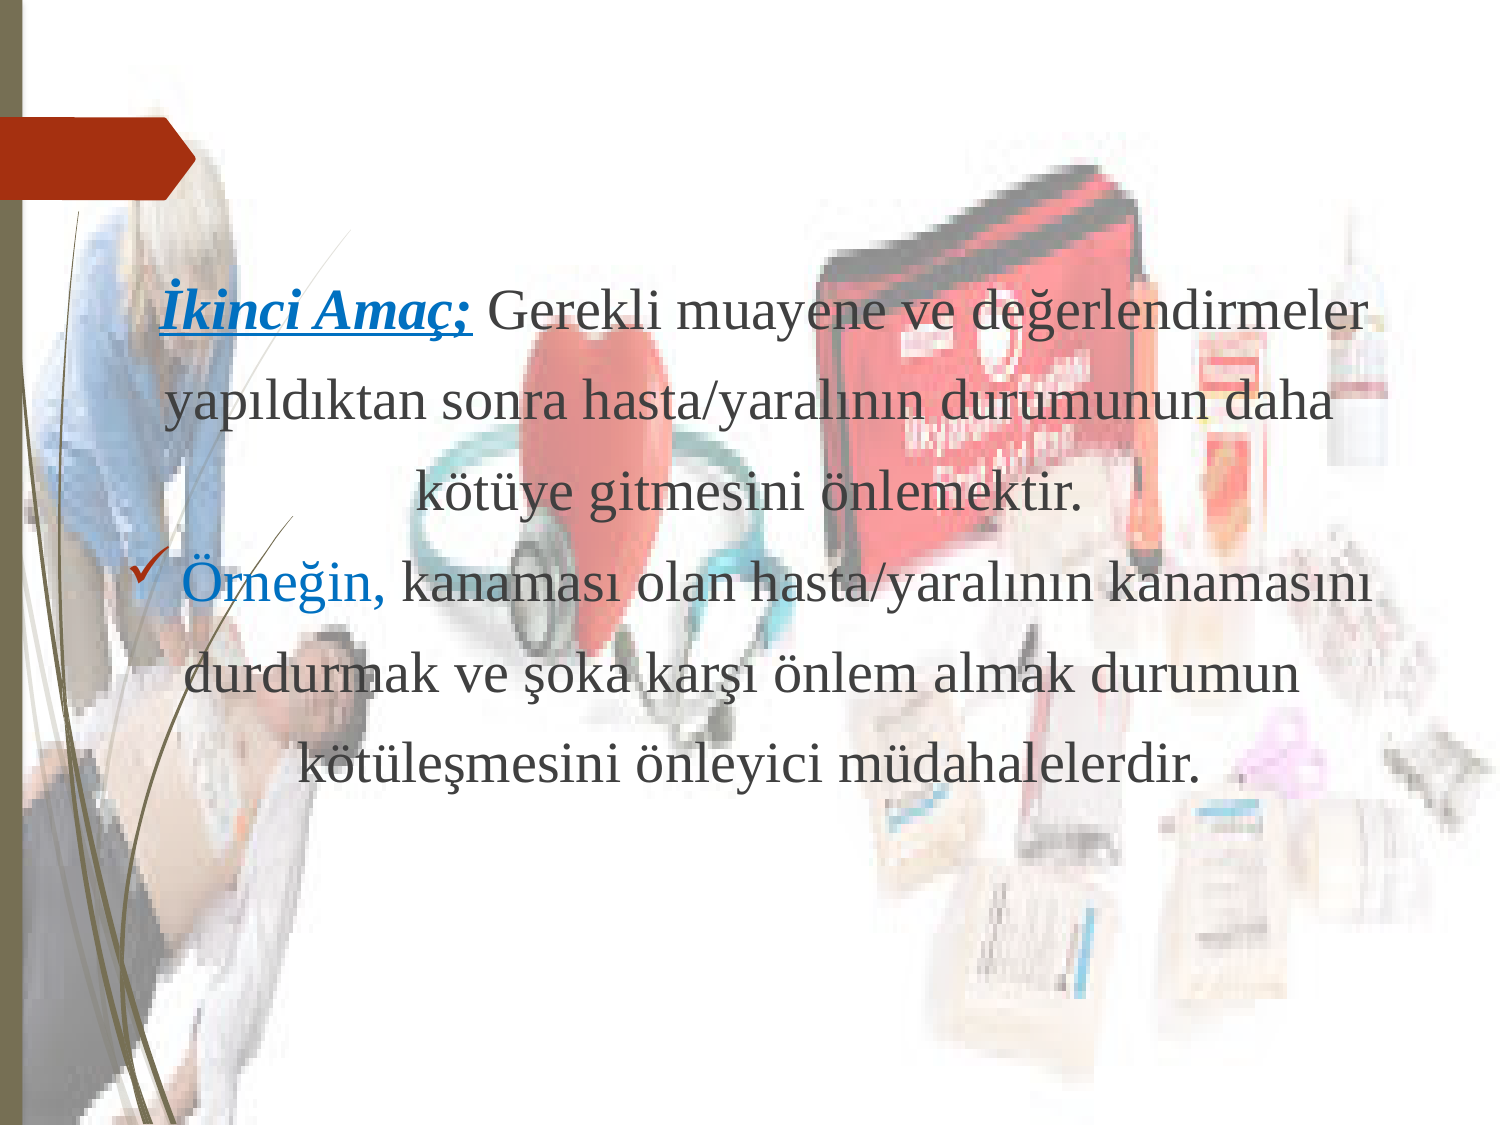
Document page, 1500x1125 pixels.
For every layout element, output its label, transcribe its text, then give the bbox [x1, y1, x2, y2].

list İkinci Amaç; Gerekli muayene ve değerlendirmeler yapıldıktan sonra hasta/yaralının durumunun daha kötüye gitmesini önlemektir. Örneğin, kanaması olan hasta/yaralının kanamasını durdurmak ve şoka karşı önlem almak durumun kötüleşmesini önleyici müdahalelerdir. [75, 82, 1425, 1005]
